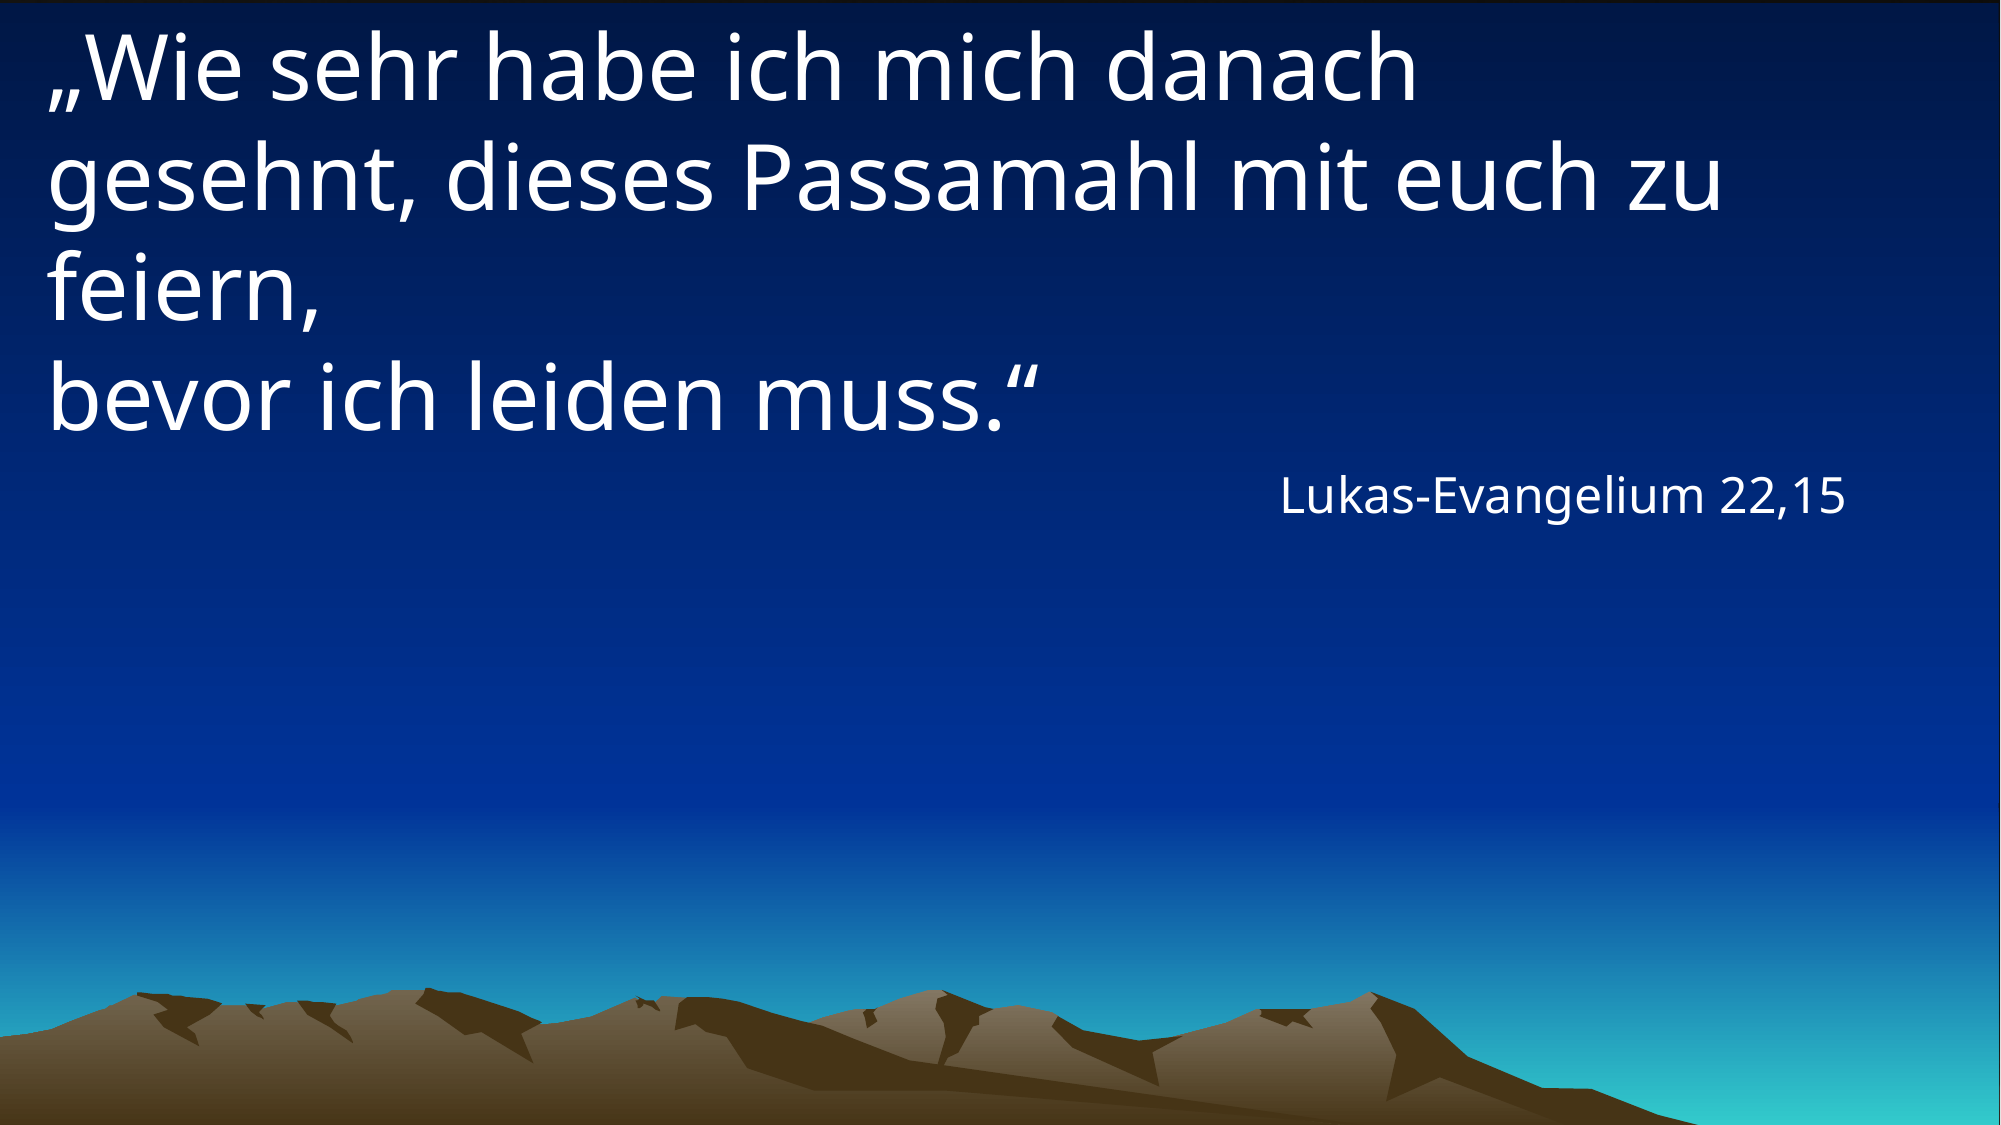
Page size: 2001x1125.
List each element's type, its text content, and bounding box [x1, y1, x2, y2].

title „Wie sehr habe ich mich danach gesehnt, dieses Passamahl mit euch zu feiern, bevor ich leiden muss.“ [31, 1, 1816, 457]
text_box Lukas-Evangelium 22,15 [1224, 456, 1863, 532]
picture [0, 0, 2001, 1125]
